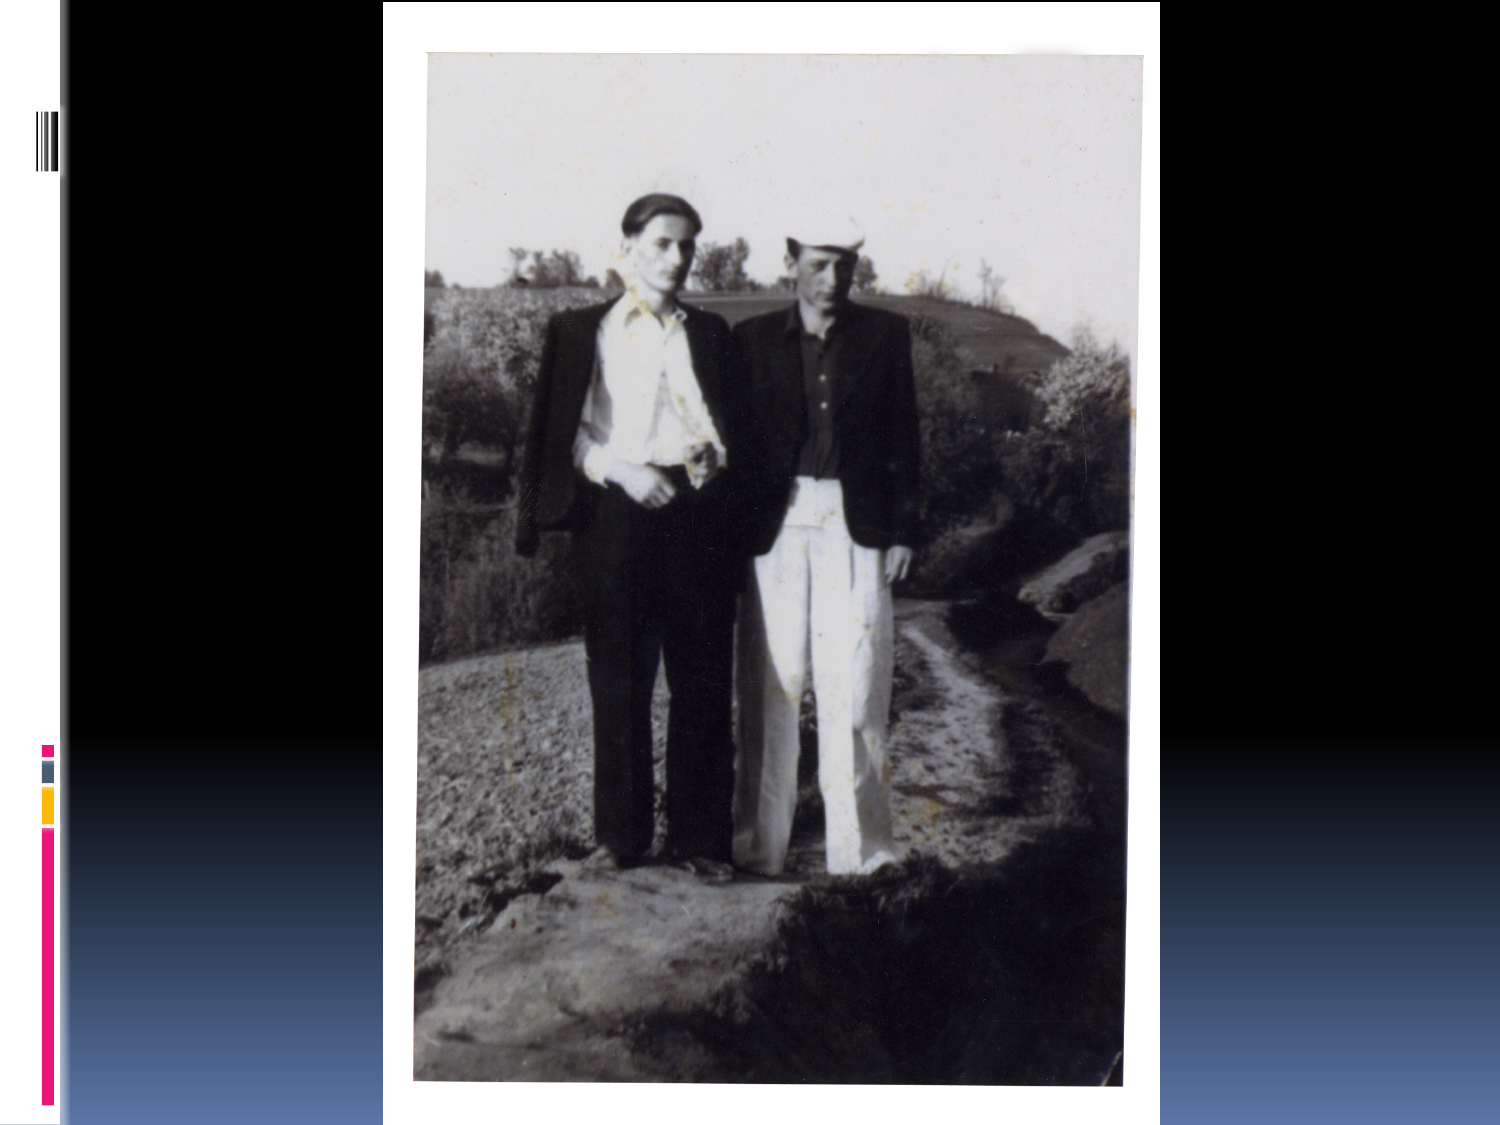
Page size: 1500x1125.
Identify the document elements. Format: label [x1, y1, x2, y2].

list [383, 2, 1160, 1125]
